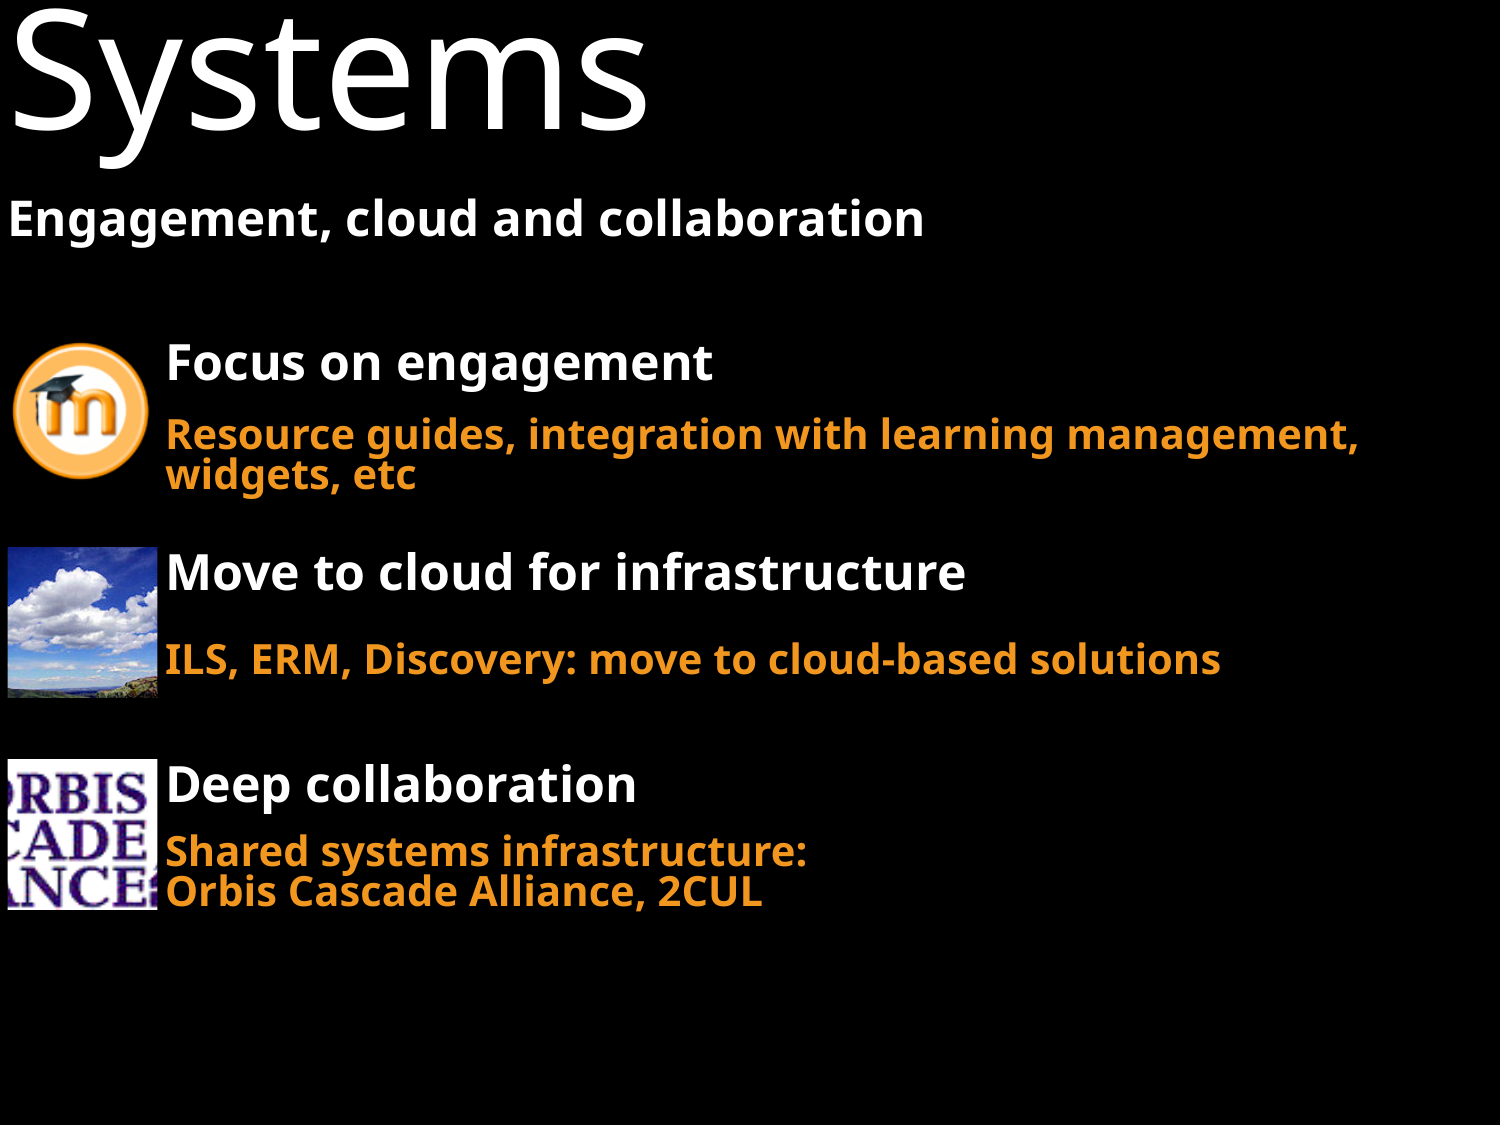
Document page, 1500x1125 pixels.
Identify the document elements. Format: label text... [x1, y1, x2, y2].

list Move to cloud for infrastructure [150, 532, 1388, 600]
list Shared systems infrastructure: Orbis Cascade Alliance, 2CUL [150, 812, 1388, 938]
list Focus on engagement [150, 322, 1388, 389]
title Systems [0, 0, 1500, 165]
list ILS, ERM, Discovery: move to cloud-based solutions [150, 600, 1388, 725]
picture [7, 759, 158, 911]
subtitle Engagement, cloud and collaboration [0, 179, 1043, 285]
list Deep collaboration [150, 744, 1388, 812]
picture [7, 337, 158, 488]
picture [7, 547, 158, 698]
list Resource guides, integration with learning management, widgets, etc [150, 389, 1388, 525]
